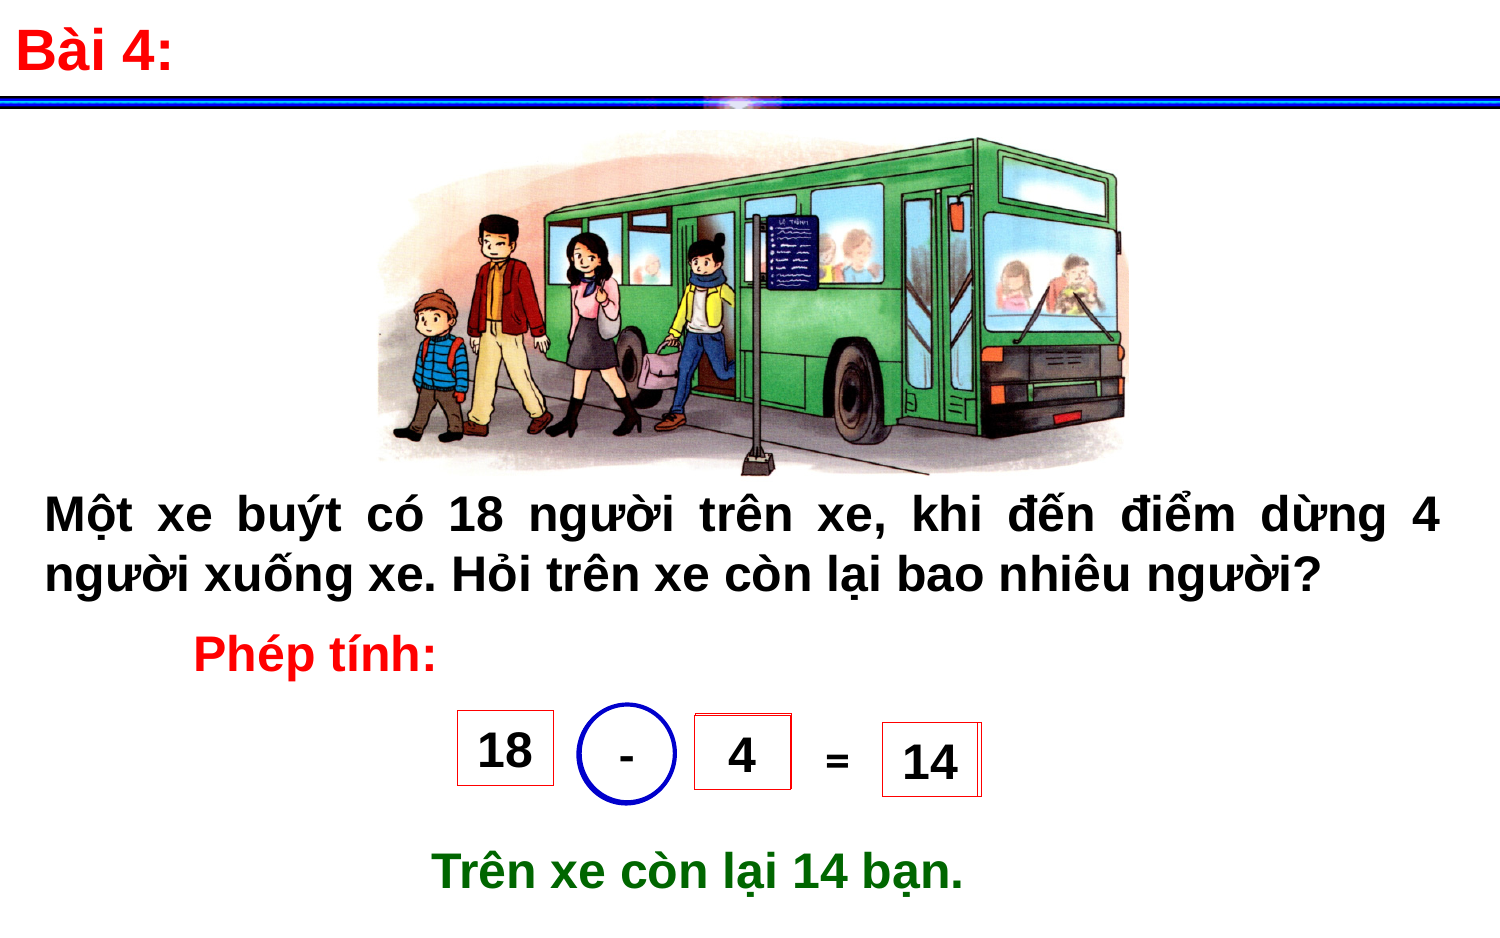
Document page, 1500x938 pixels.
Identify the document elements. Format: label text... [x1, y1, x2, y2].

text_box ? [978, 722, 982, 797]
text_box 18 [457, 710, 554, 786]
text_box = [810, 719, 866, 795]
picture [375, 130, 1129, 483]
text_box - [577, 702, 677, 805]
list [0, 95, 1500, 109]
text_box Một xe buýt có 18 người trên xe, khi đến điểm dừng 4 người xuống xe. Hỏi trên xe còn lại bao nhiêu người? [29, 473, 1457, 609]
text_box Trên xe còn lại 14 bạn. [416, 831, 981, 907]
text_box 4 [694, 715, 791, 790]
text_box Bài 4: [1, 4, 190, 90]
text_box Phép tính: [179, 614, 454, 689]
text_box 14 [882, 722, 978, 797]
